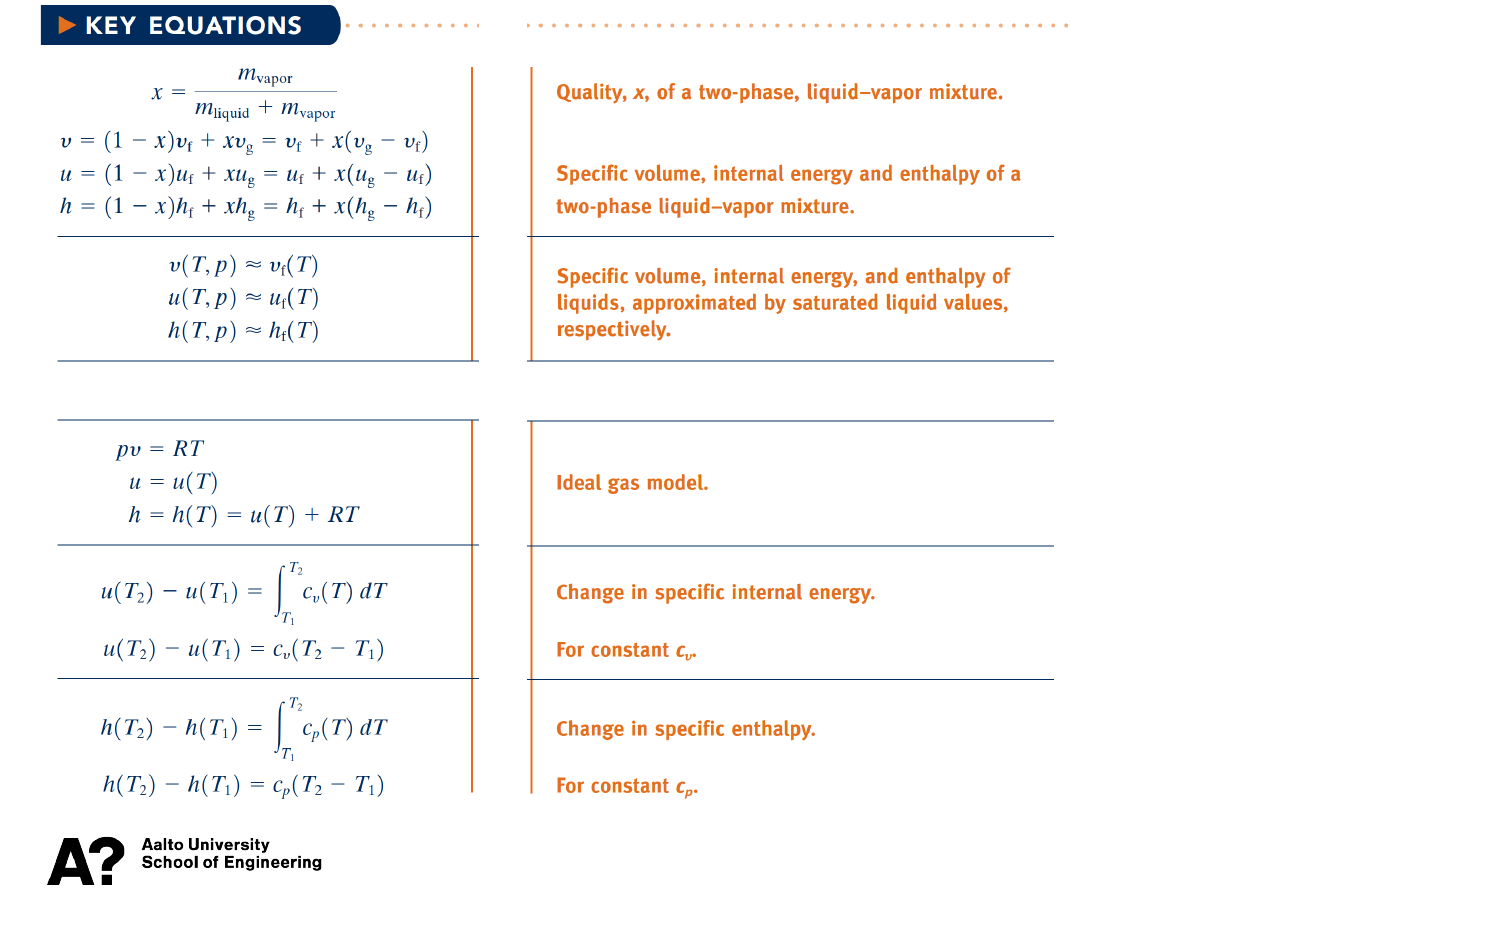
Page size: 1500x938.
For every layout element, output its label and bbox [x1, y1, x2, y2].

picture [0, 0, 479, 932]
picture [527, 0, 1068, 364]
picture [527, 413, 1068, 818]
